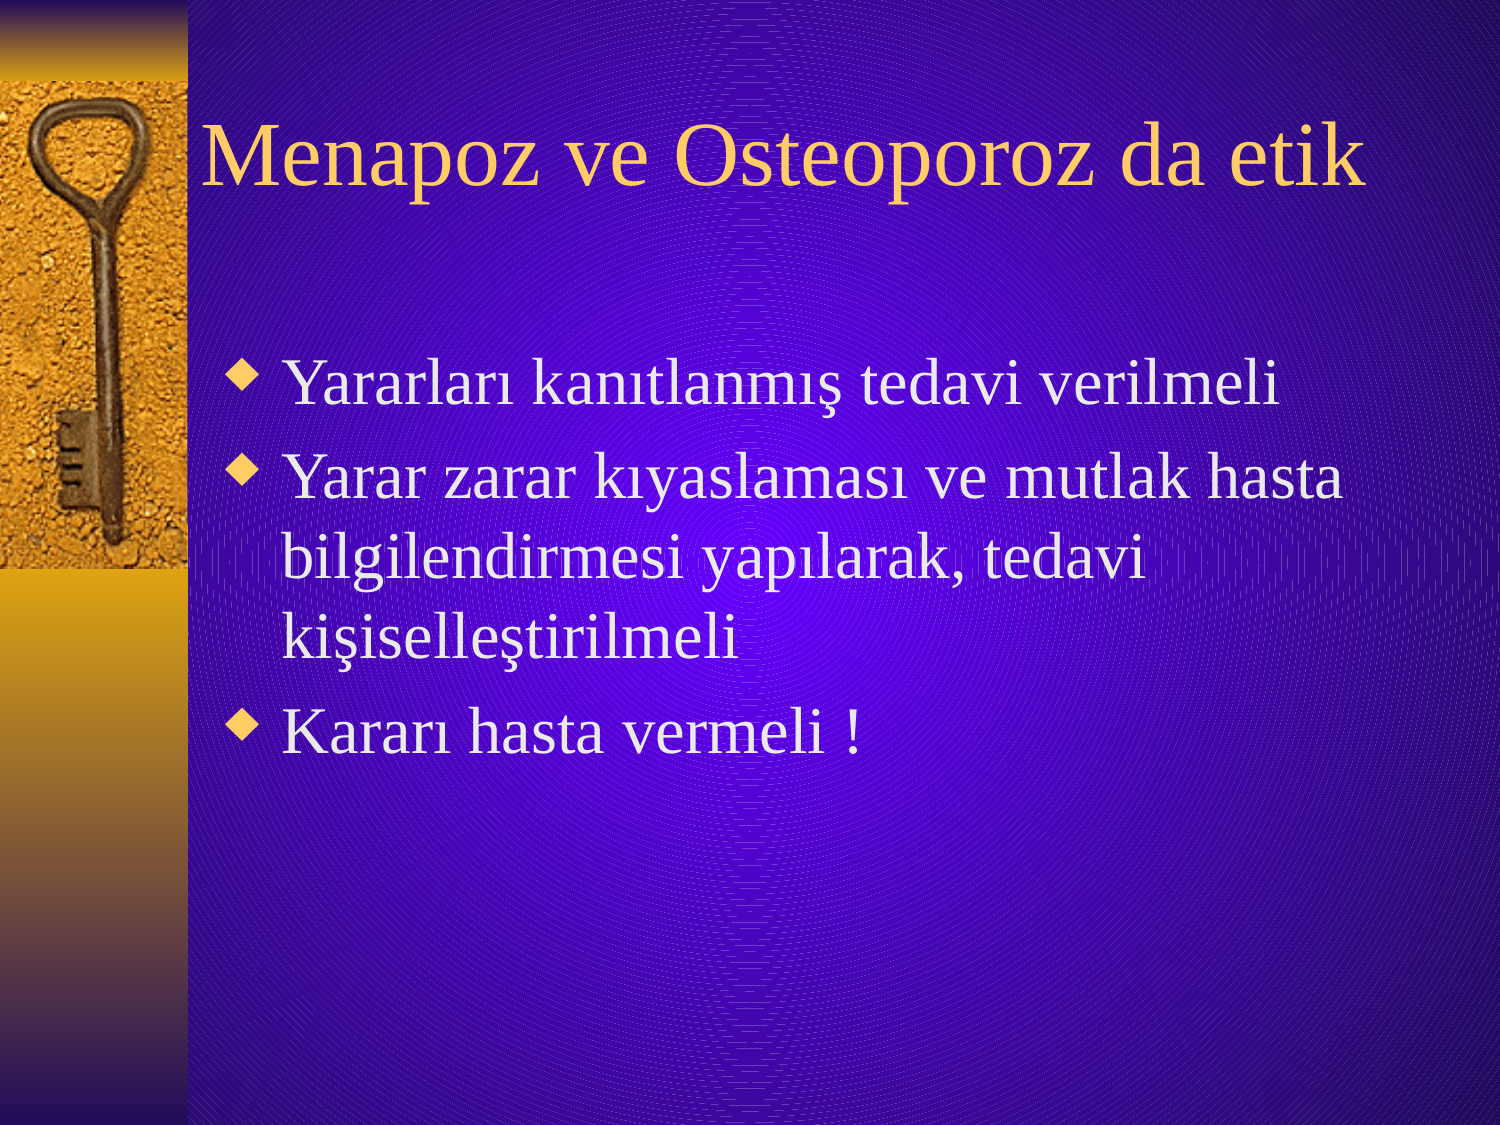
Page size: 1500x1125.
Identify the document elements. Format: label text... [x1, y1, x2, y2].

list Yararları kanıtlanmış tedavi verilmeli Yarar zarar kıyaslaması ve mutlak hasta bilgilendirmesi yapılarak, tedavi kişiselleştirilmeli Kararı hasta vermeli ! [224, 336, 1500, 851]
title Menapoz ve Osteoporoz da etik [199, 49, 1476, 249]
picture [0, 81, 188, 569]
